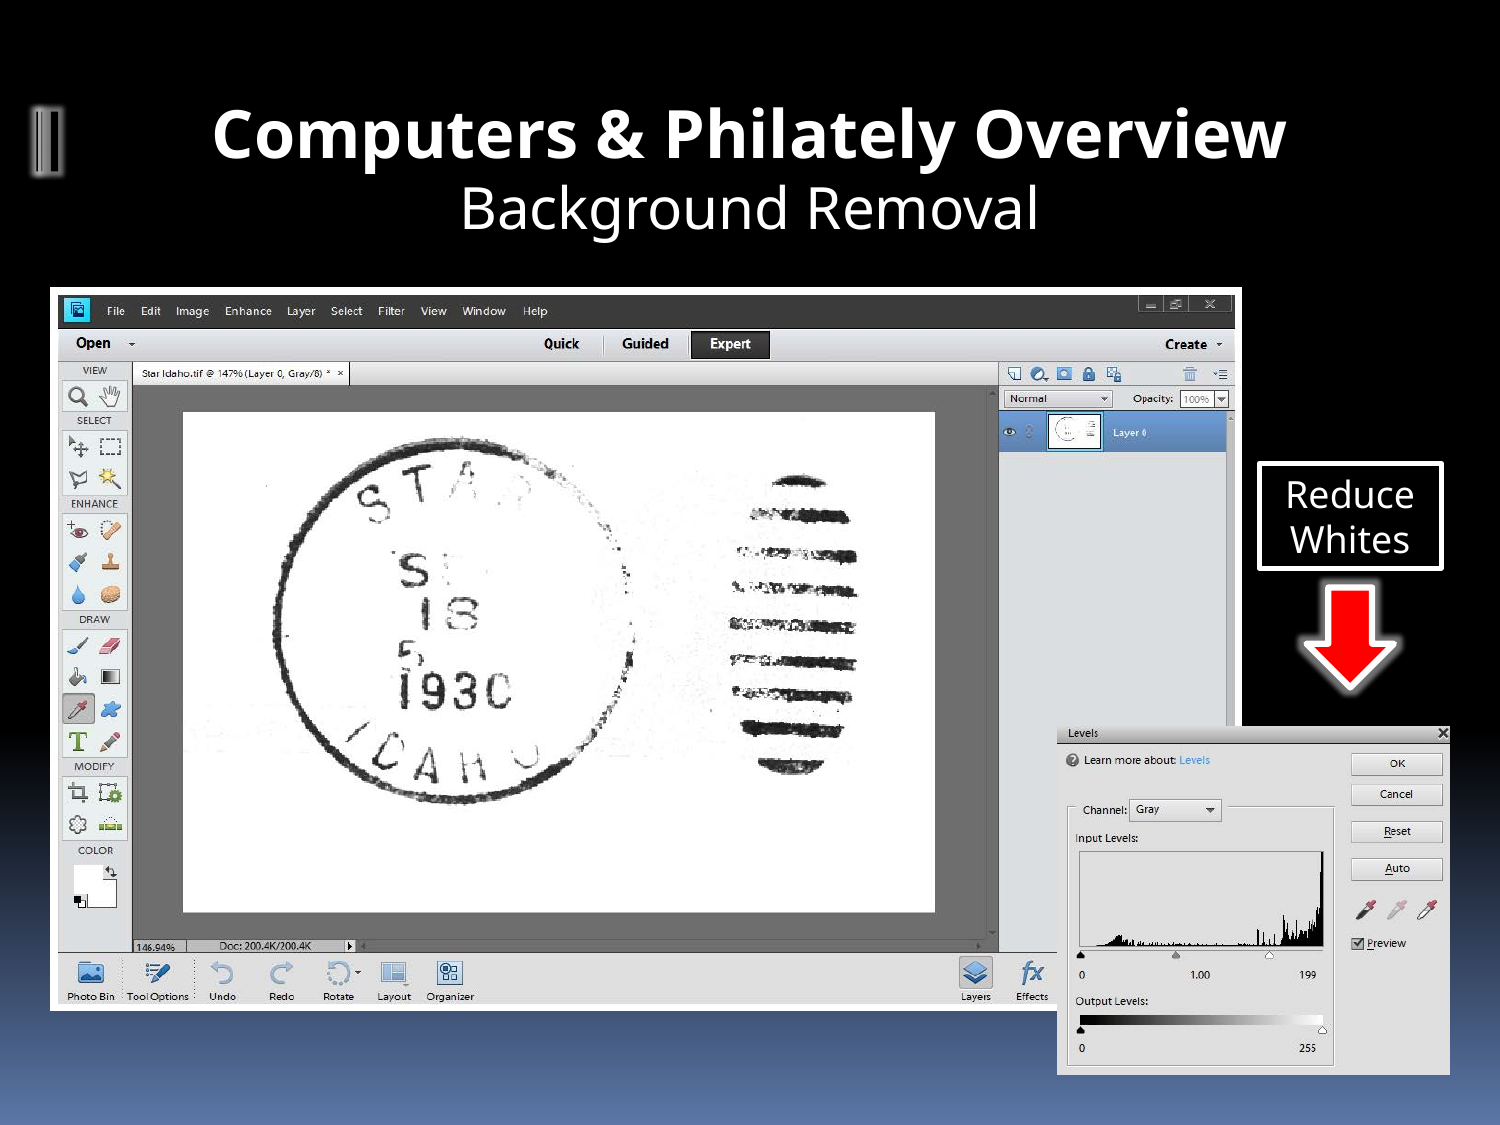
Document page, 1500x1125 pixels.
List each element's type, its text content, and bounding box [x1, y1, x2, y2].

picture [1057, 726, 1451, 1076]
title Computers & Philately Overview Background Removal [112, 83, 1388, 263]
picture [50, 286, 1242, 1011]
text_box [1258, 463, 1442, 688]
